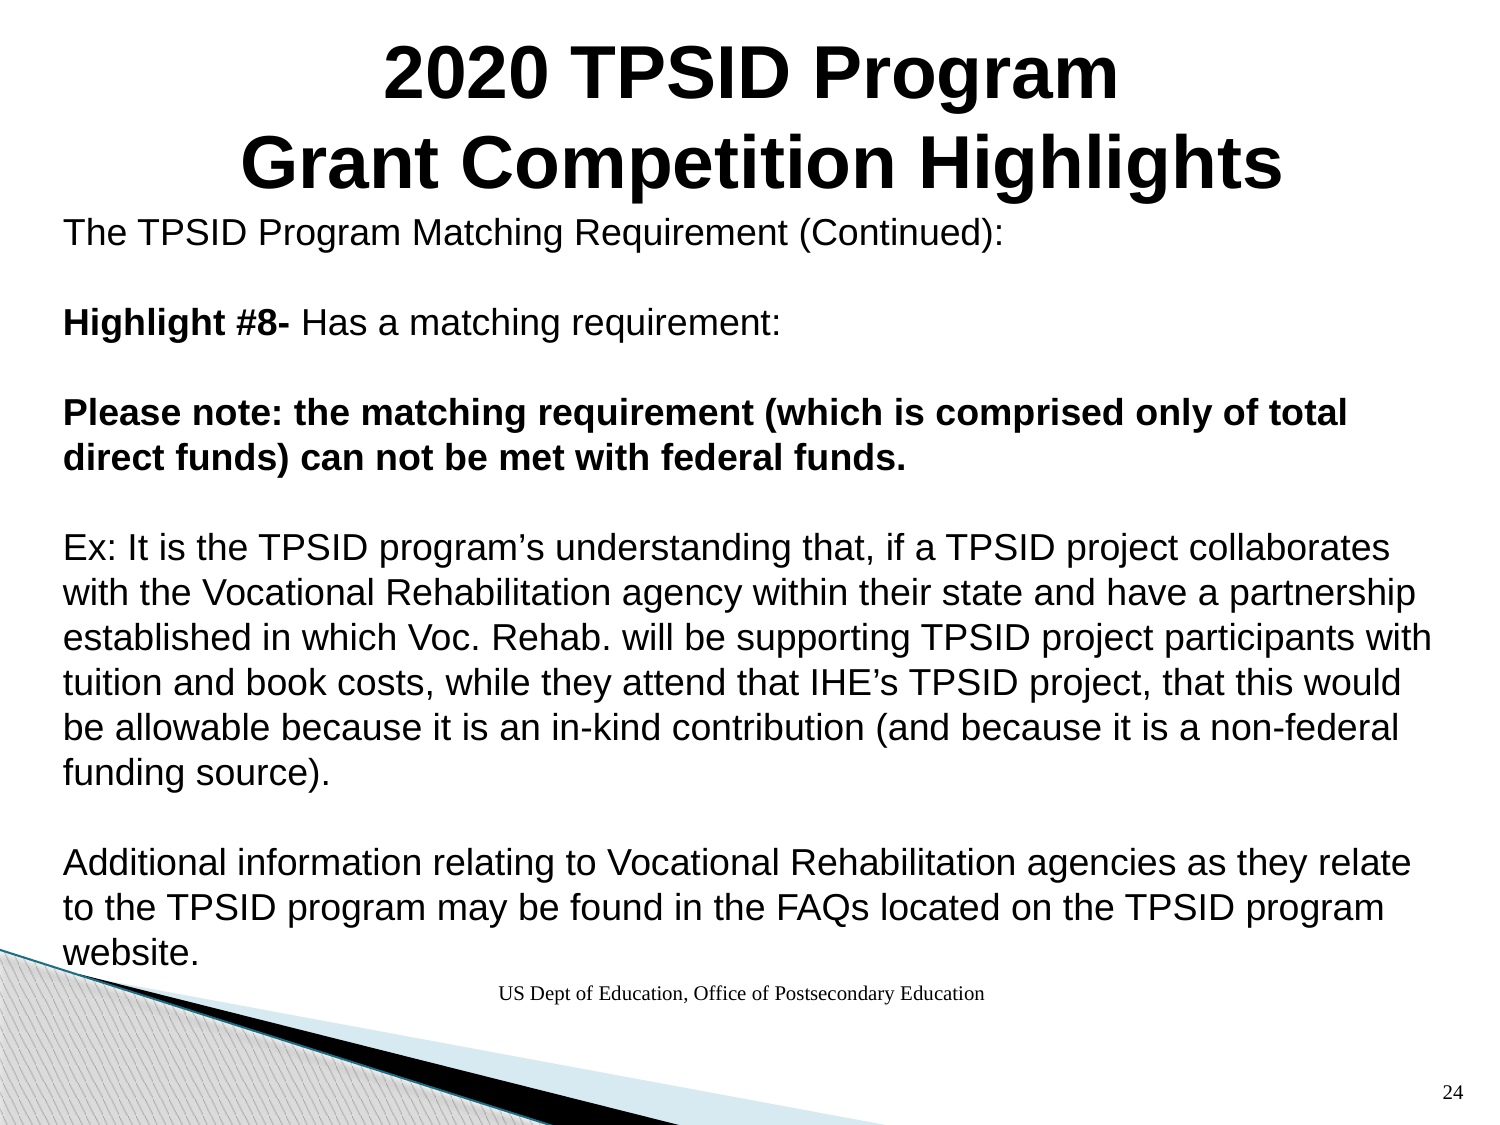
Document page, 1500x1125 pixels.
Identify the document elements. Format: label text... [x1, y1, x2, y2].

text_box The TPSID Program Matching Requirement (Continued): Highlight #8- Has a matching requirement: Please note: the matching requirement (which is comprised only of total direct funds) can not be met with federal funds. Ex: It is the TPSID program’s understanding that, if a TPSID project collaborates with the Vocational Rehabilitation agency within their state and have a partnership established in which Voc. Rehab. will be supporting TPSID project participants with tuition and book costs, while they attend that IHE’s TPSID project, that this would be allowable because it is an in-kind contribution (and because it is a non-federal funding source). Additional information relating to Vocational Rehabilitation agencies as they relate to the TPSID program may be found in the FAQs located on the TPSID program website. [48, 200, 1449, 1066]
slide_number 24 [1418, 1051, 1479, 1112]
title 2020 TPSID Program Grant Competition Highlights [87, 16, 1438, 200]
